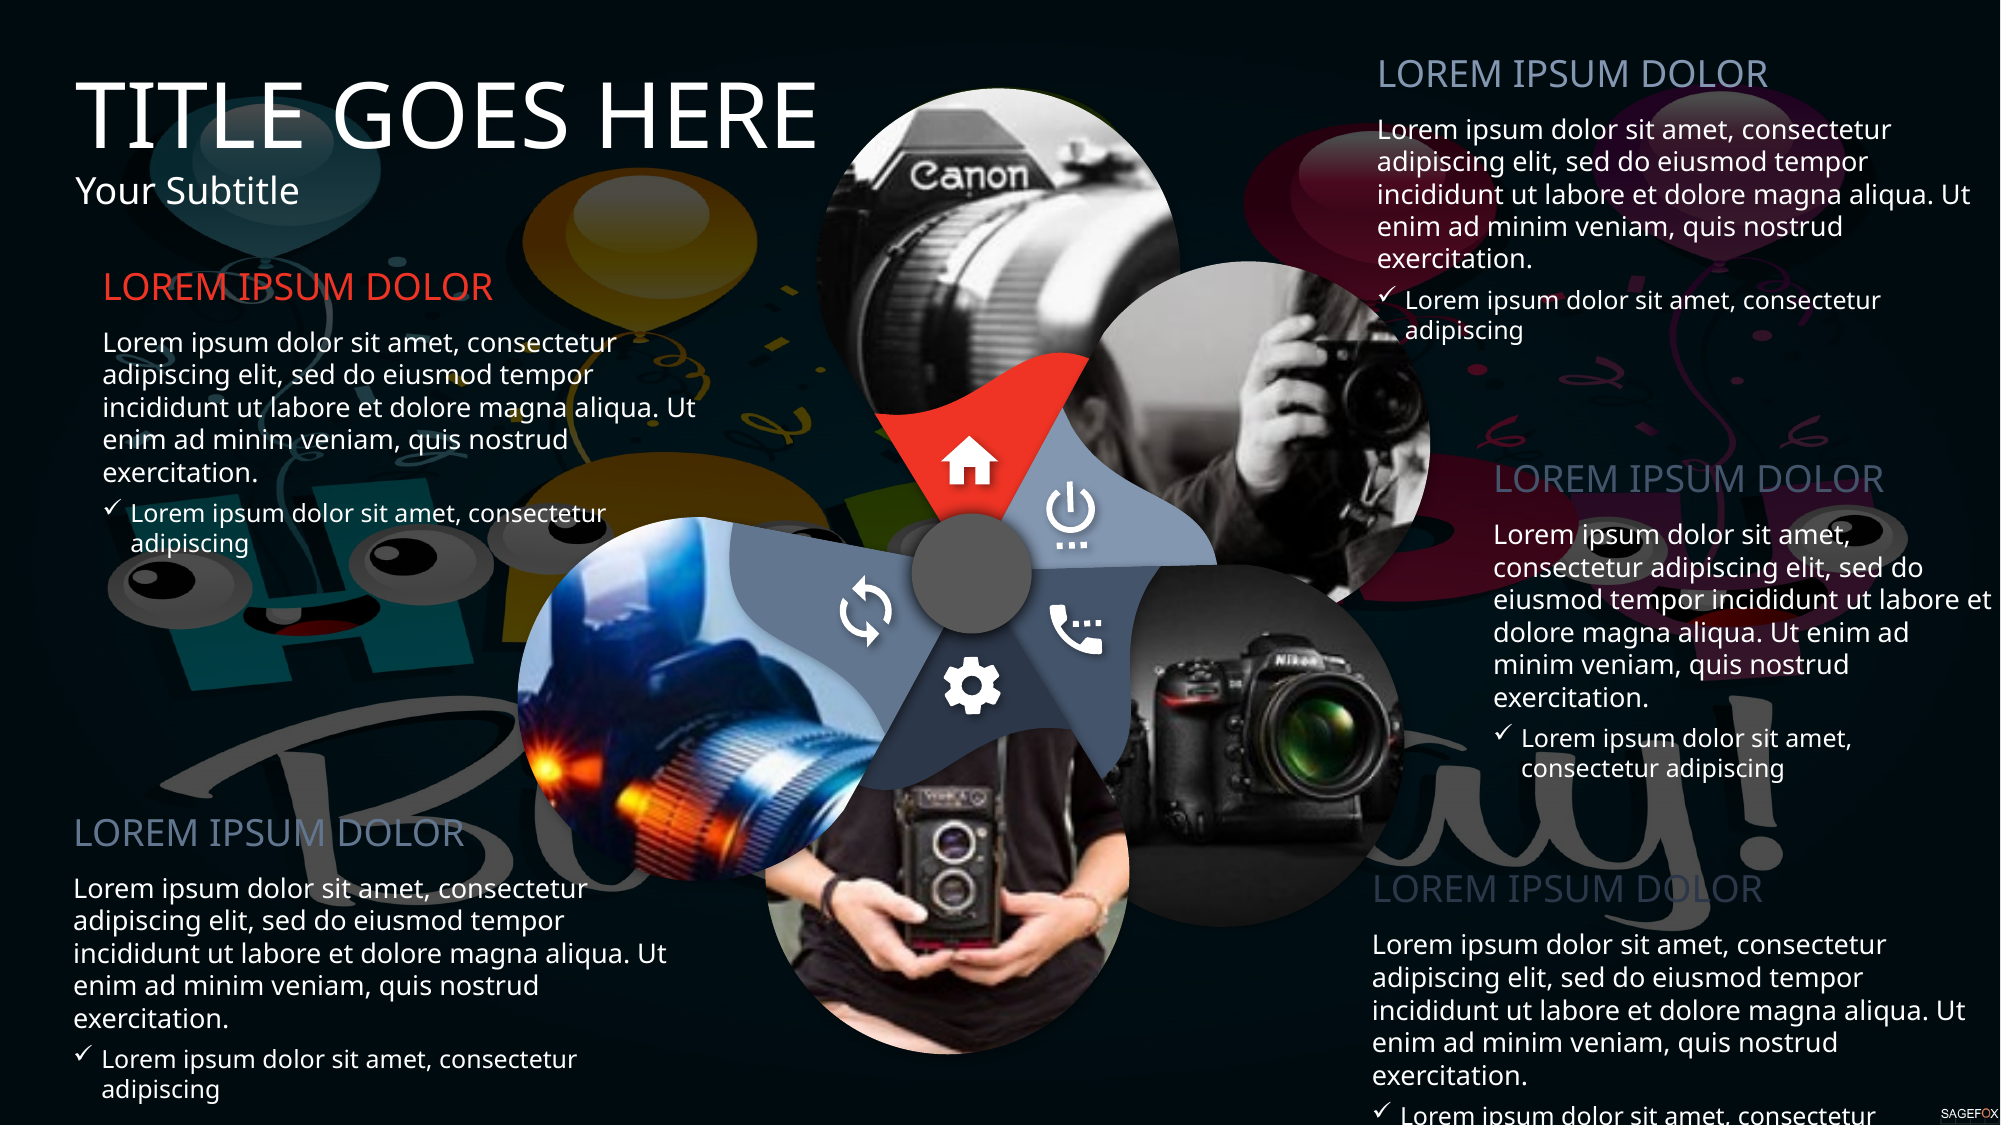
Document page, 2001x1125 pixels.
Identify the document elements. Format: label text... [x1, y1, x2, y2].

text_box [970, 517, 1410, 912]
text_box LOREM IPSUM DOLOR Lorem ipsum dolor sit amet, consectetur adipiscing elit, sed do eiusmod tempor incididunt ut labore et dolore magna aliqua. Ut enim ad minim veniam, quis nostrud exercitation. Lorem ipsum dolor sit amet, consectetur adipiscing [58, 801, 701, 1111]
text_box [519, 484, 970, 879]
text_box LOREM IPSUM DOLOR Lorem ipsum dolor sit amet, consectetur adipiscing elit, sed do eiusmod tempor incididunt ut labore et dolore magna aliqua. Ut enim ad minim veniam, quis nostrud exercitation. Lorem ipsum dolor sit amet, consectetur adipiscing [1357, 858, 2000, 1125]
text_box LOREM IPSUM DOLOR Lorem ipsum dolor sit amet, consectetur adipiscing elit, sed do eiusmod tempor incididunt ut labore et dolore magna aliqua. Ut enim ad minim veniam, quis nostrud exercitation. Lorem ipsum dolor sit amet, consectetur adipiscing [87, 255, 731, 565]
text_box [765, 121, 1216, 516]
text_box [729, 627, 1180, 1022]
text_box LOREM IPSUM DOLOR Lorem ipsum dolor sit amet, consectetur adipiscing elit, sed do eiusmod tempor incididunt ut labore et dolore magna aliqua. Ut enim ad minim veniam, quis nostrud exercitation. Lorem ipsum dolor sit amet, consectetur adipiscing [1362, 42, 2000, 352]
picture [0, 0, 2001, 1125]
text_box LOREM IPSUM DOLOR Lorem ipsum dolor sit amet, consectetur adipiscing elit, sed do eiusmod tempor incididunt ut labore et dolore magna aliqua. Ut enim ad minim veniam, quis nostrud exercitation. Lorem ipsum dolor sit amet, consectetur adipiscing [1478, 447, 2000, 790]
text_box TITLE GOES HERE Your Subtitle [60, 49, 1036, 220]
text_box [978, 263, 1429, 659]
